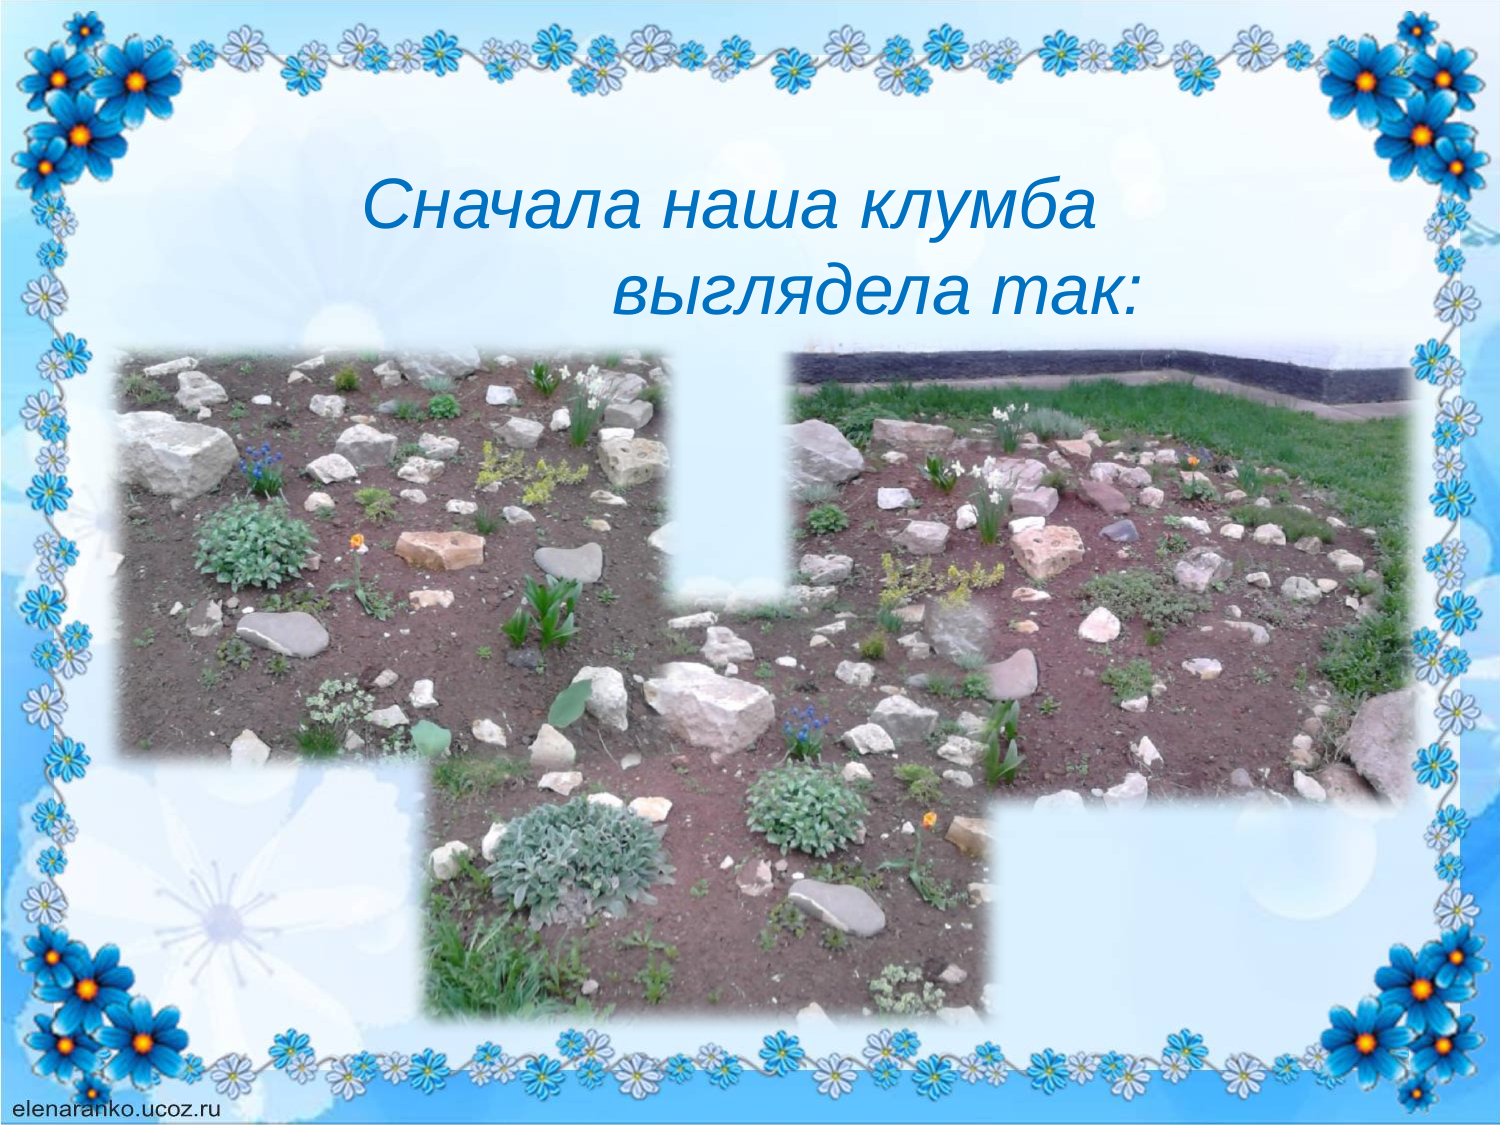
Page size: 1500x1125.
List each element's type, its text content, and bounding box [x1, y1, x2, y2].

title Сначала наша клумба выглядела так: [64, 149, 1415, 337]
picture [0, 0, 1500, 1125]
text_box [442, 193, 498, 318]
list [773, 326, 1428, 817]
